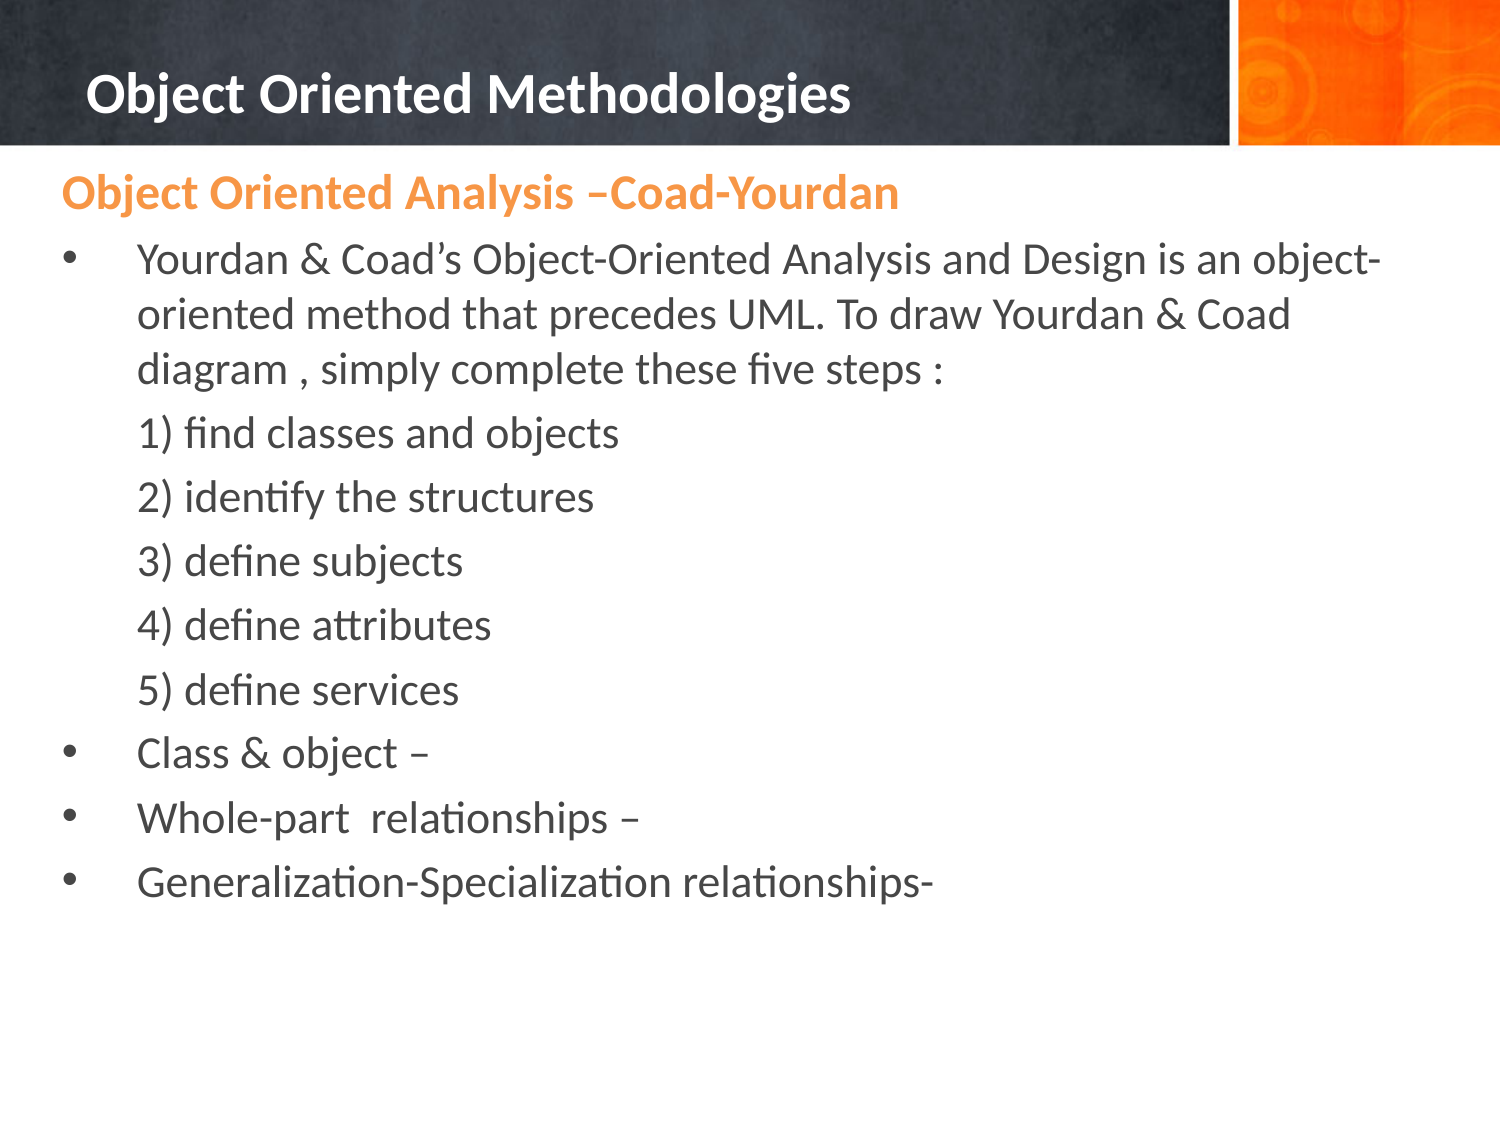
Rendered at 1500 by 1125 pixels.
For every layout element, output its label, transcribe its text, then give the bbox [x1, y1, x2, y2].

title Object Oriented Methodologies [71, 12, 1163, 133]
picture [0, 0, 1500, 1125]
text_box Object Oriented Analysis –Coad-Yourdan Yourdan & Coad’s Object-Oriented Analysis and Design is an object-oriented method that precedes UML. To draw Yourdan & Coad diagram , simply complete these five steps : 1) find classes and objects 2) identify the structures 3) define subjects 4) define attributes 5) define services Class & object – Whole-part relationships – Generalization-Specialization relationships- [46, 152, 1454, 1067]
